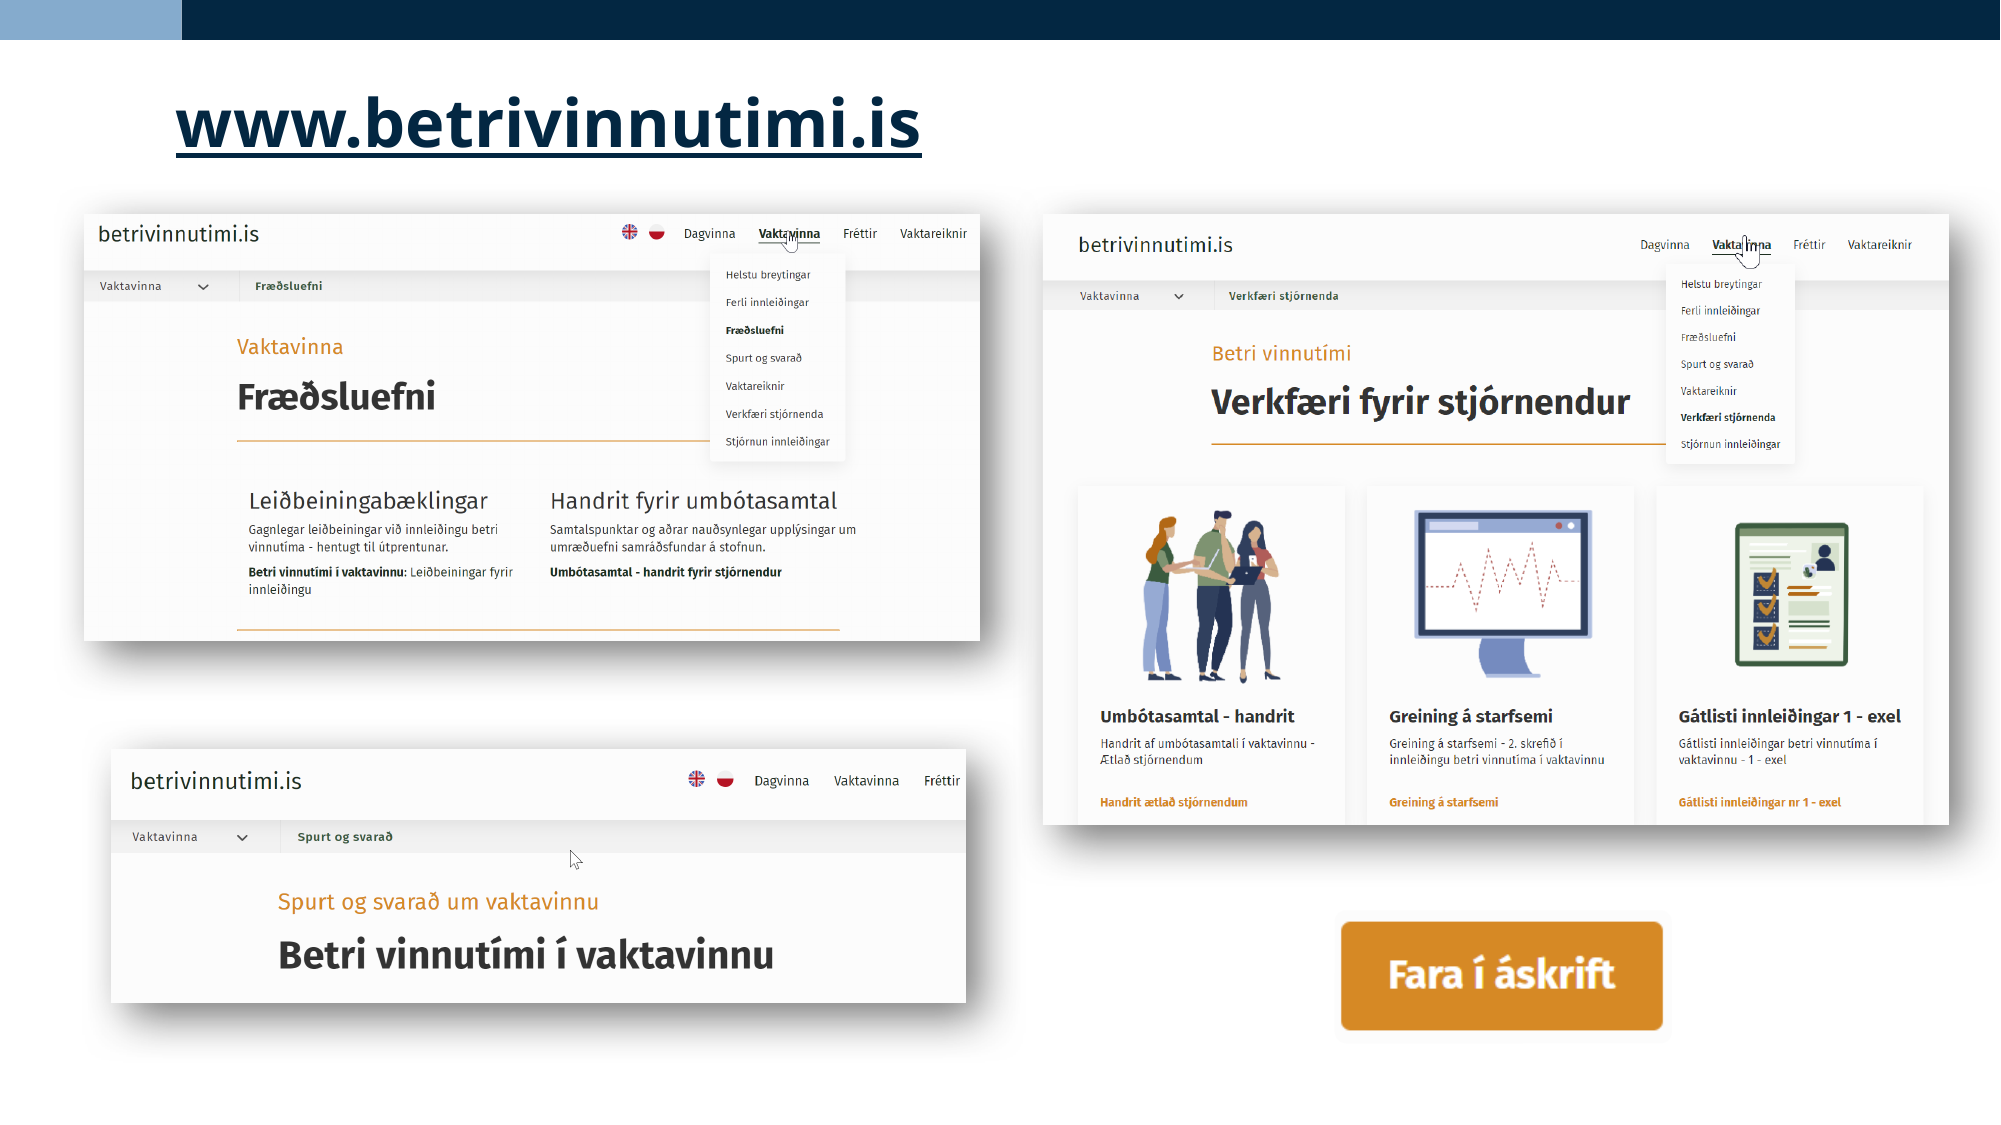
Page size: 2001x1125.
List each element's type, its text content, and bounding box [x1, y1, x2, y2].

picture [84, 214, 980, 641]
picture [111, 749, 966, 1003]
picture [1042, 214, 1949, 825]
picture [1334, 910, 1672, 1044]
list www.betrivinnutimi.is [161, 75, 1043, 161]
